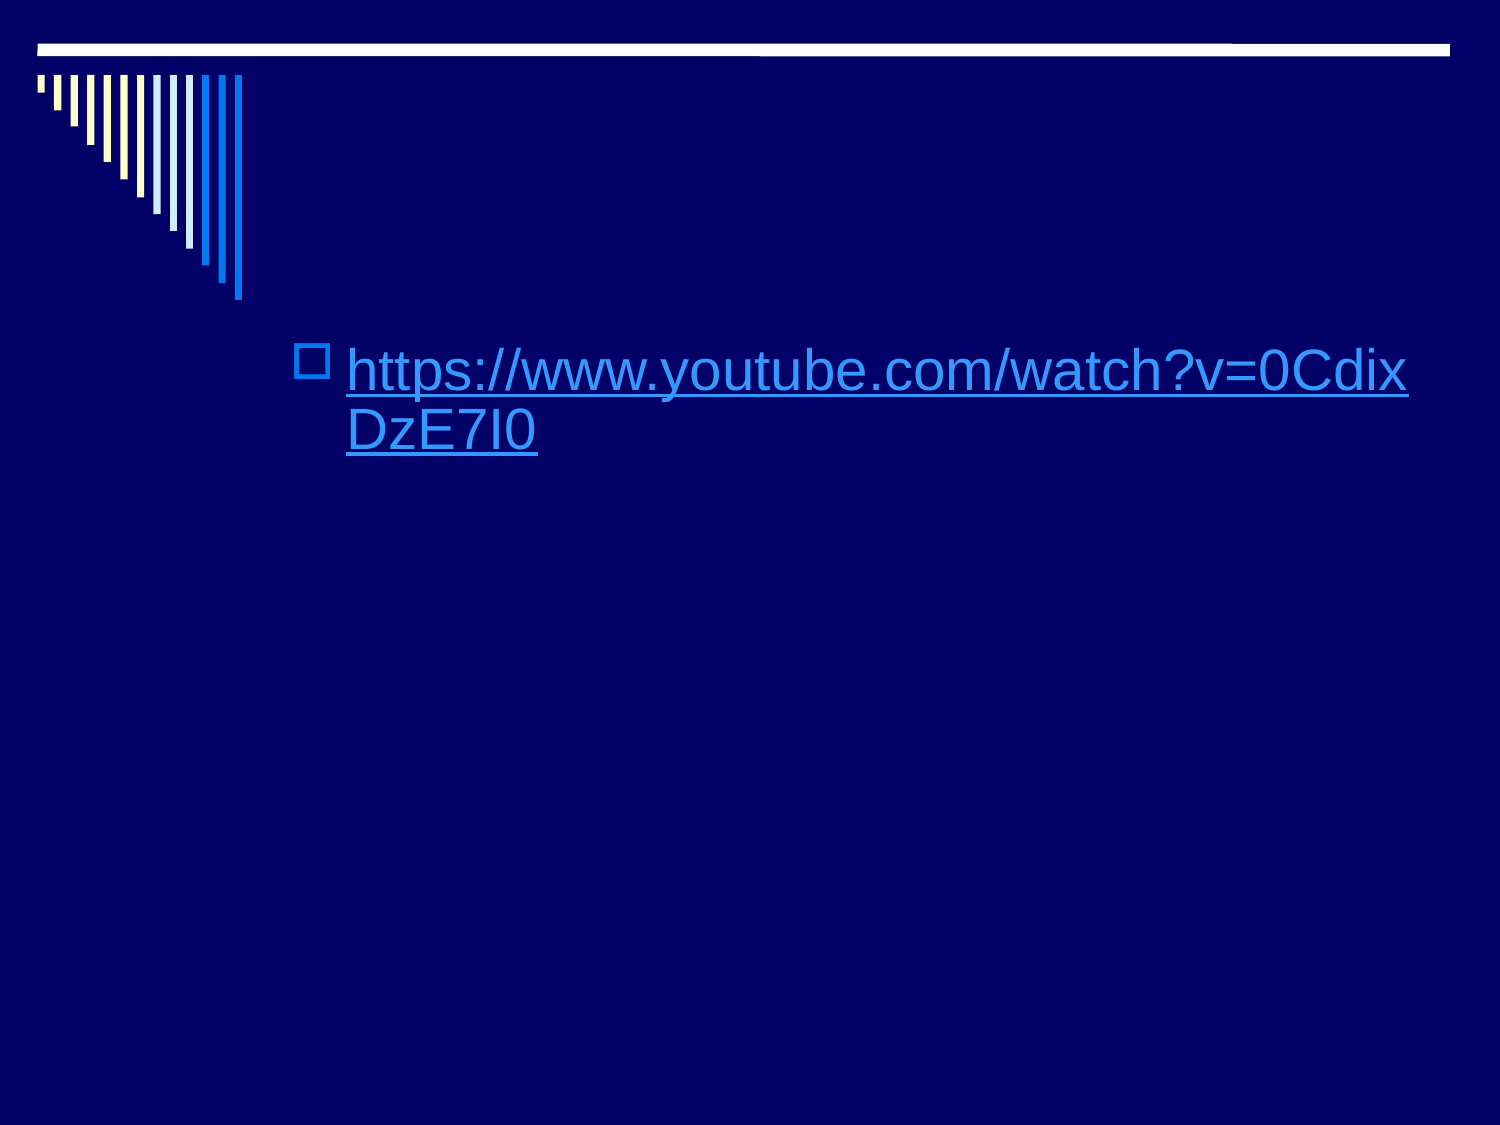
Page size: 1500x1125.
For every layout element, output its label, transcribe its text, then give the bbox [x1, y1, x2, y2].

list https://www.youtube.com/watch?v=0CdixDzE7I0 [275, 324, 1425, 1000]
